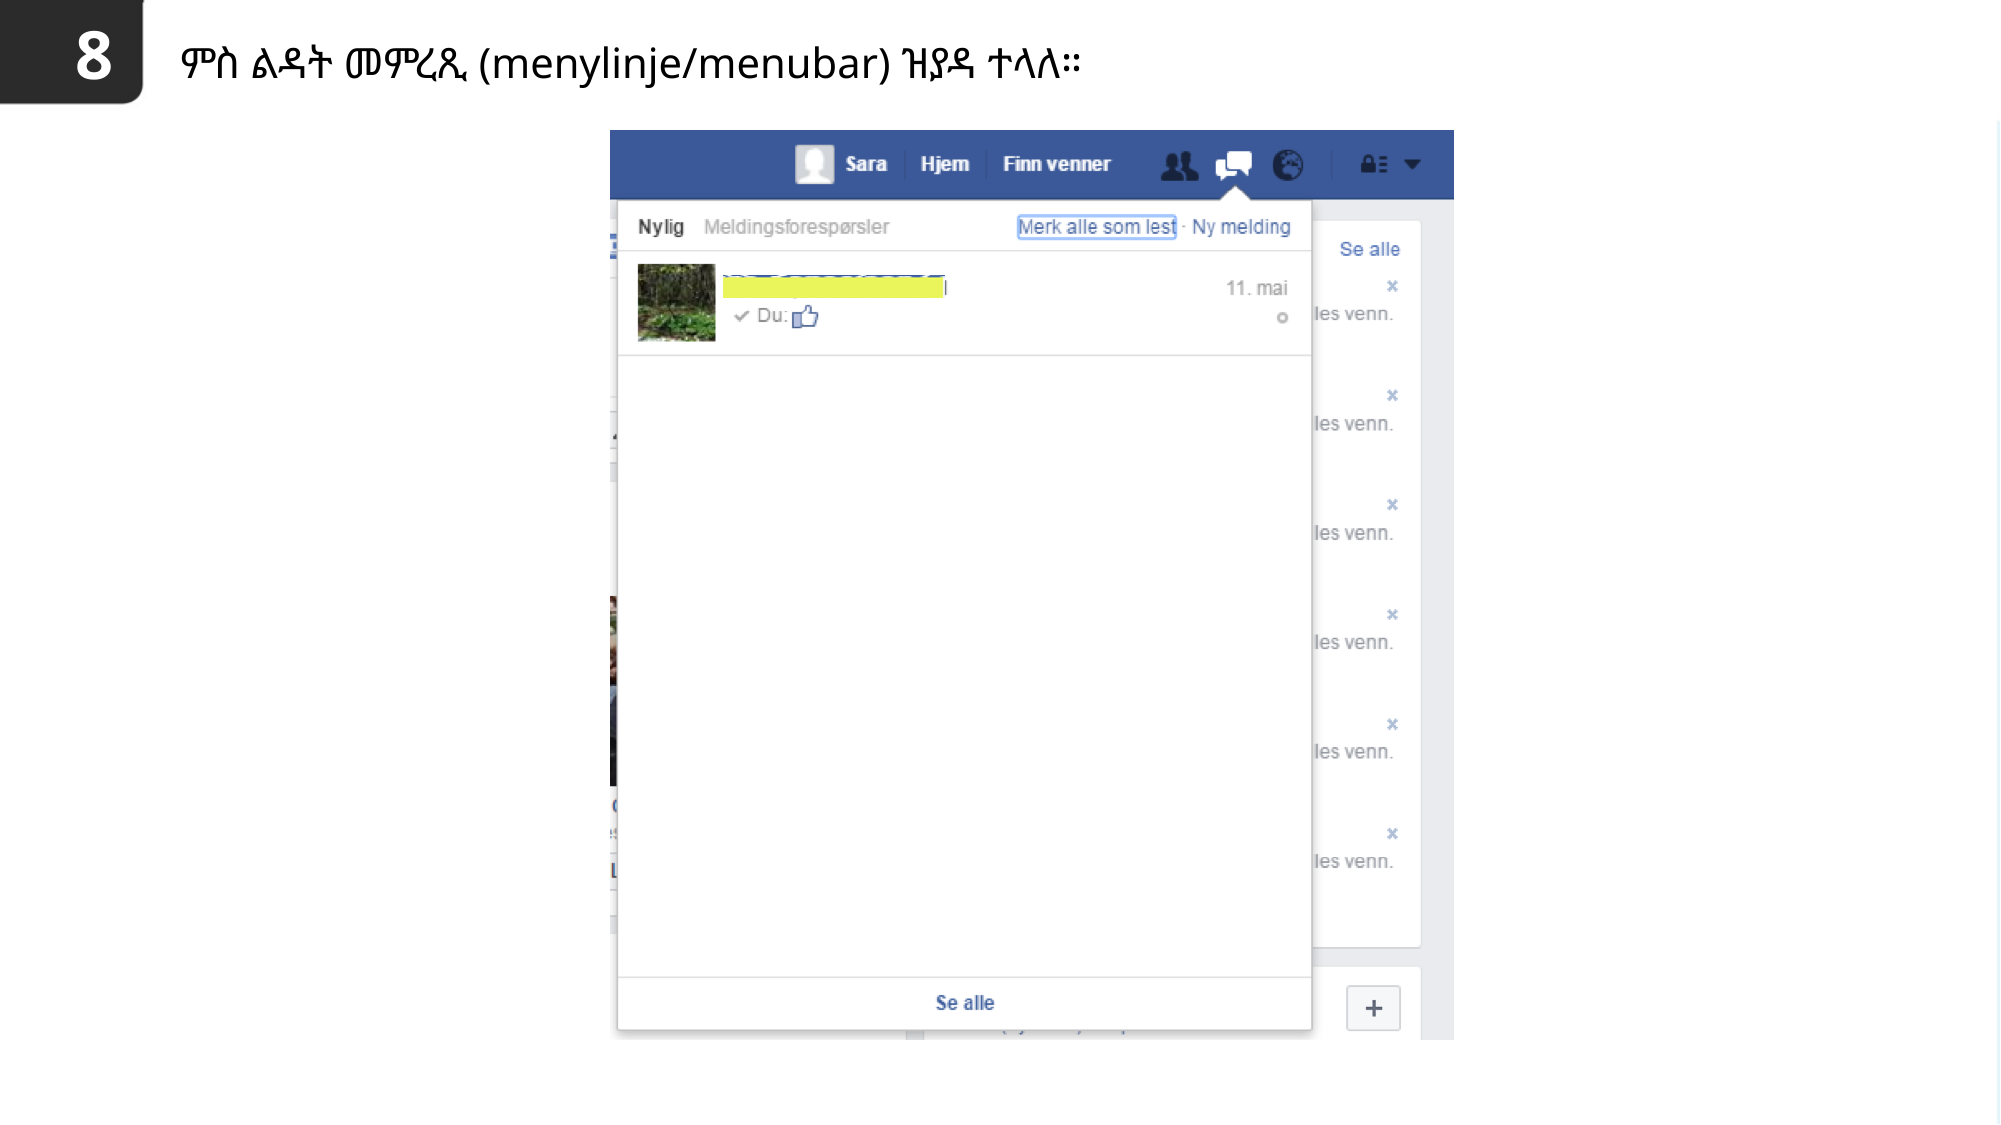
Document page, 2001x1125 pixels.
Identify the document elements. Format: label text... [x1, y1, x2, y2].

title ምስ ልዳት መምረጺ (menylinje/menubar) ዝያዳ ተላለ። [188, 34, 1864, 95]
picture [0, 0, 2000, 1124]
text_box 8 [60, 20, 188, 95]
